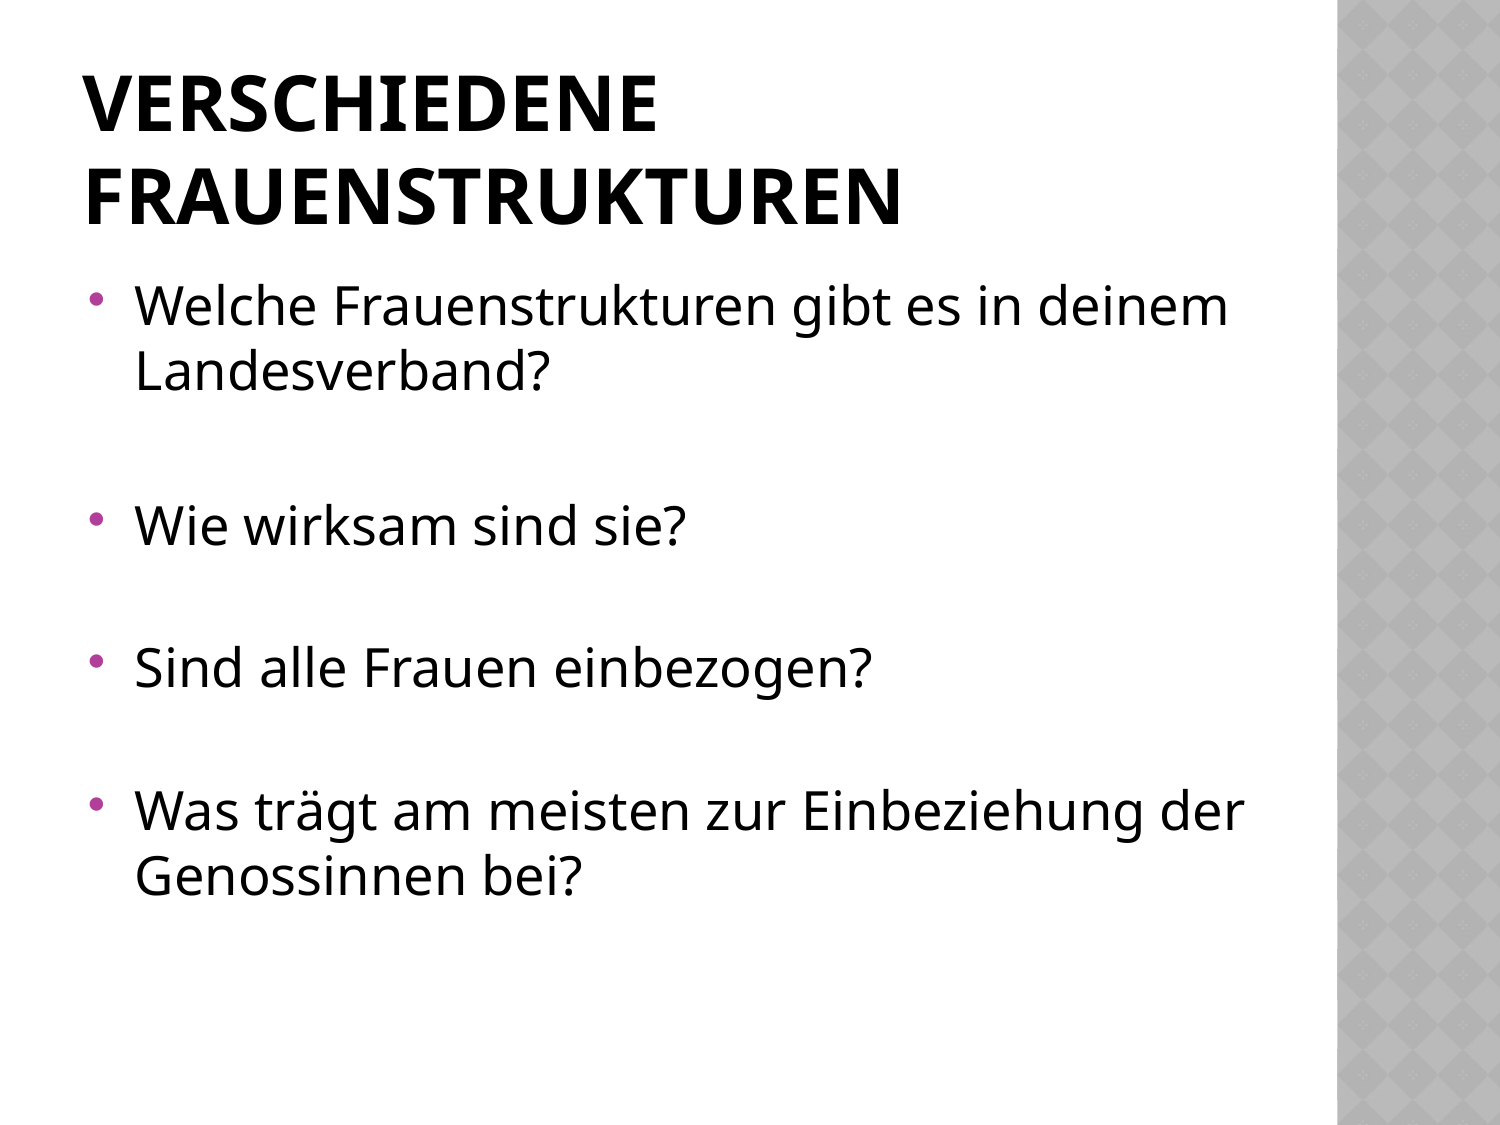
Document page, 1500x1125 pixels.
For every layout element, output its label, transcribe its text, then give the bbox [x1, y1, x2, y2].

list Welche Frauenstrukturen gibt es in deinem Landesverband? Wie wirksam sind sie? Sind alle Frauen einbezogen? Was trägt am meisten zur Einbeziehung der Genossinnen bei? [75, 264, 1263, 1059]
title Verschiedene Frauenstrukturen [75, 52, 1263, 240]
